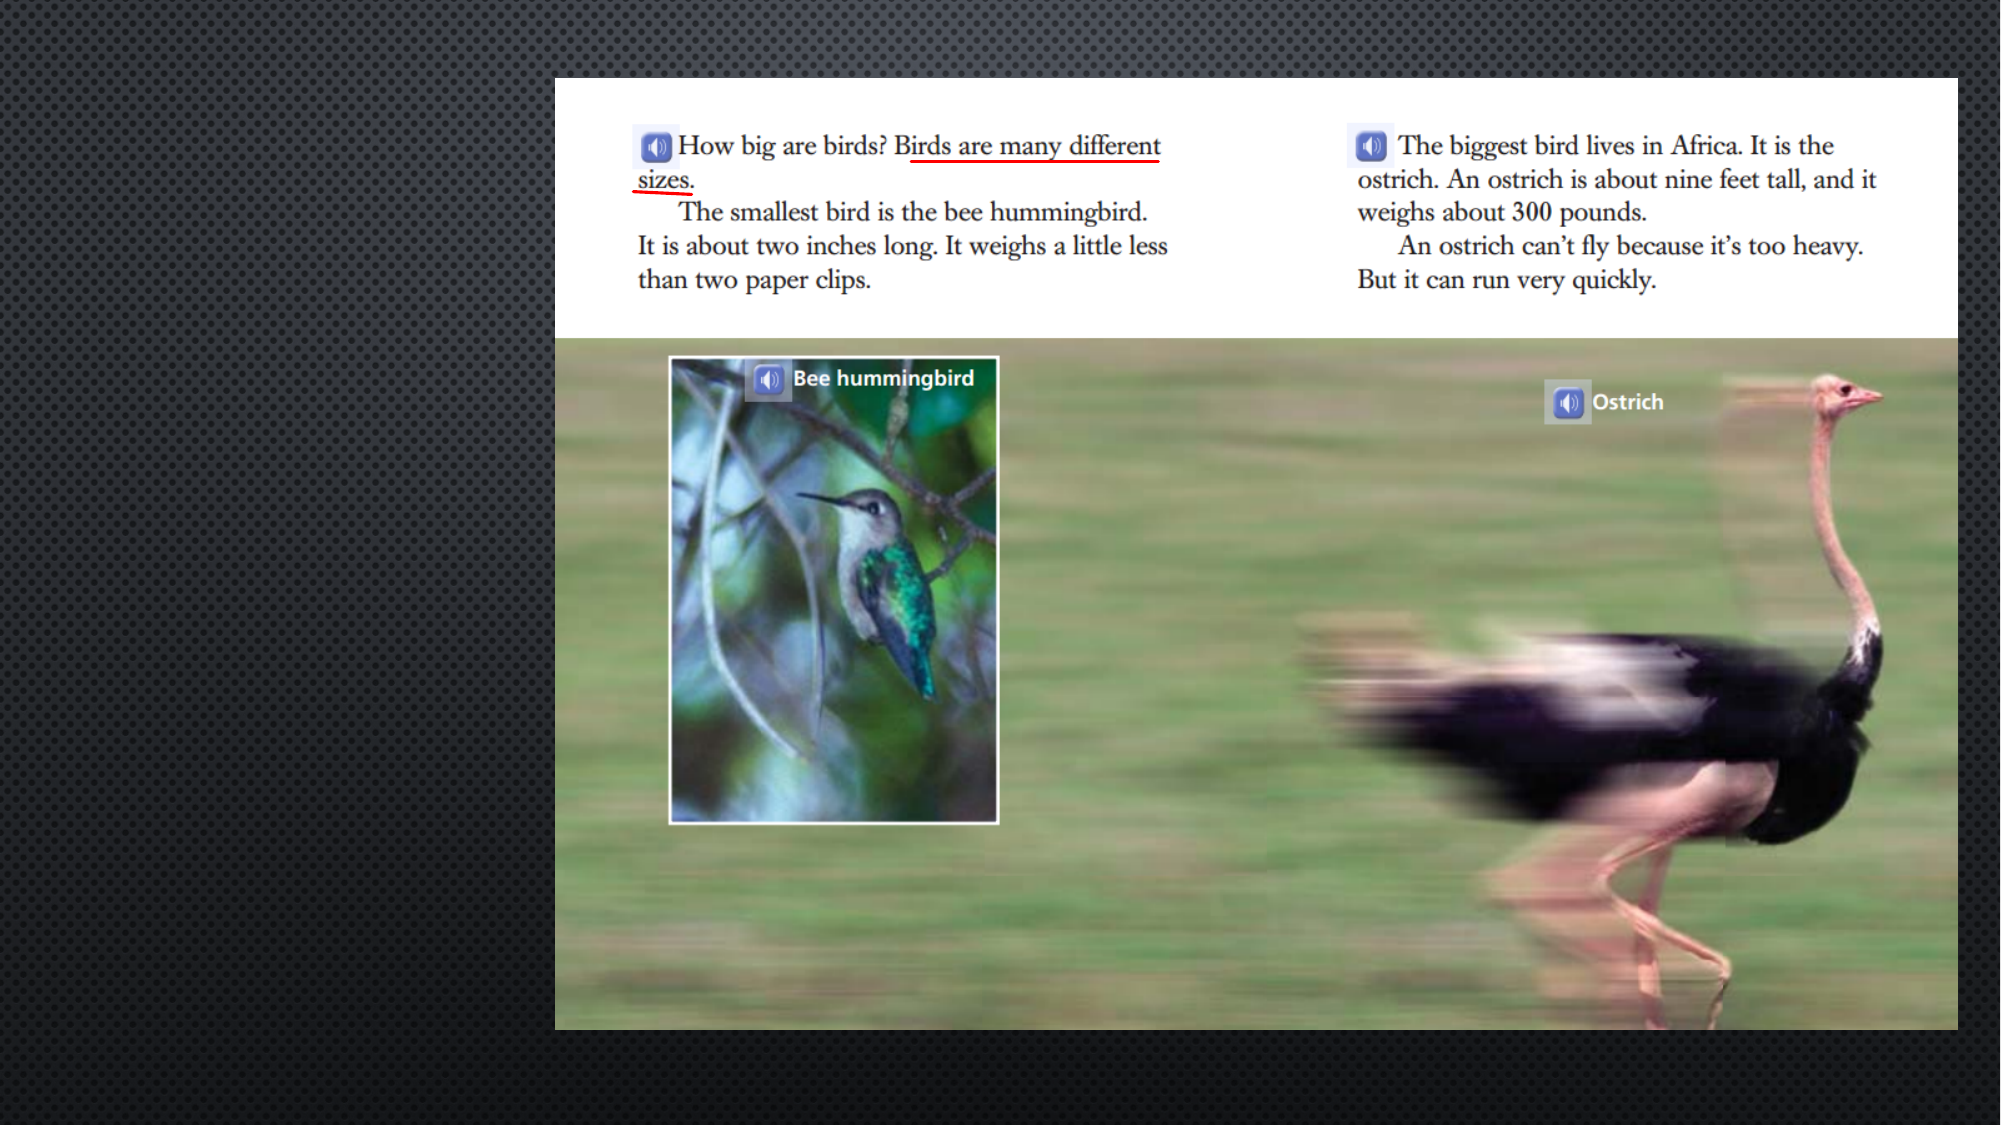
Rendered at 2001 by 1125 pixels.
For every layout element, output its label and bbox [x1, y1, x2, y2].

text_box [632, 191, 692, 195]
picture [555, 78, 1959, 1030]
